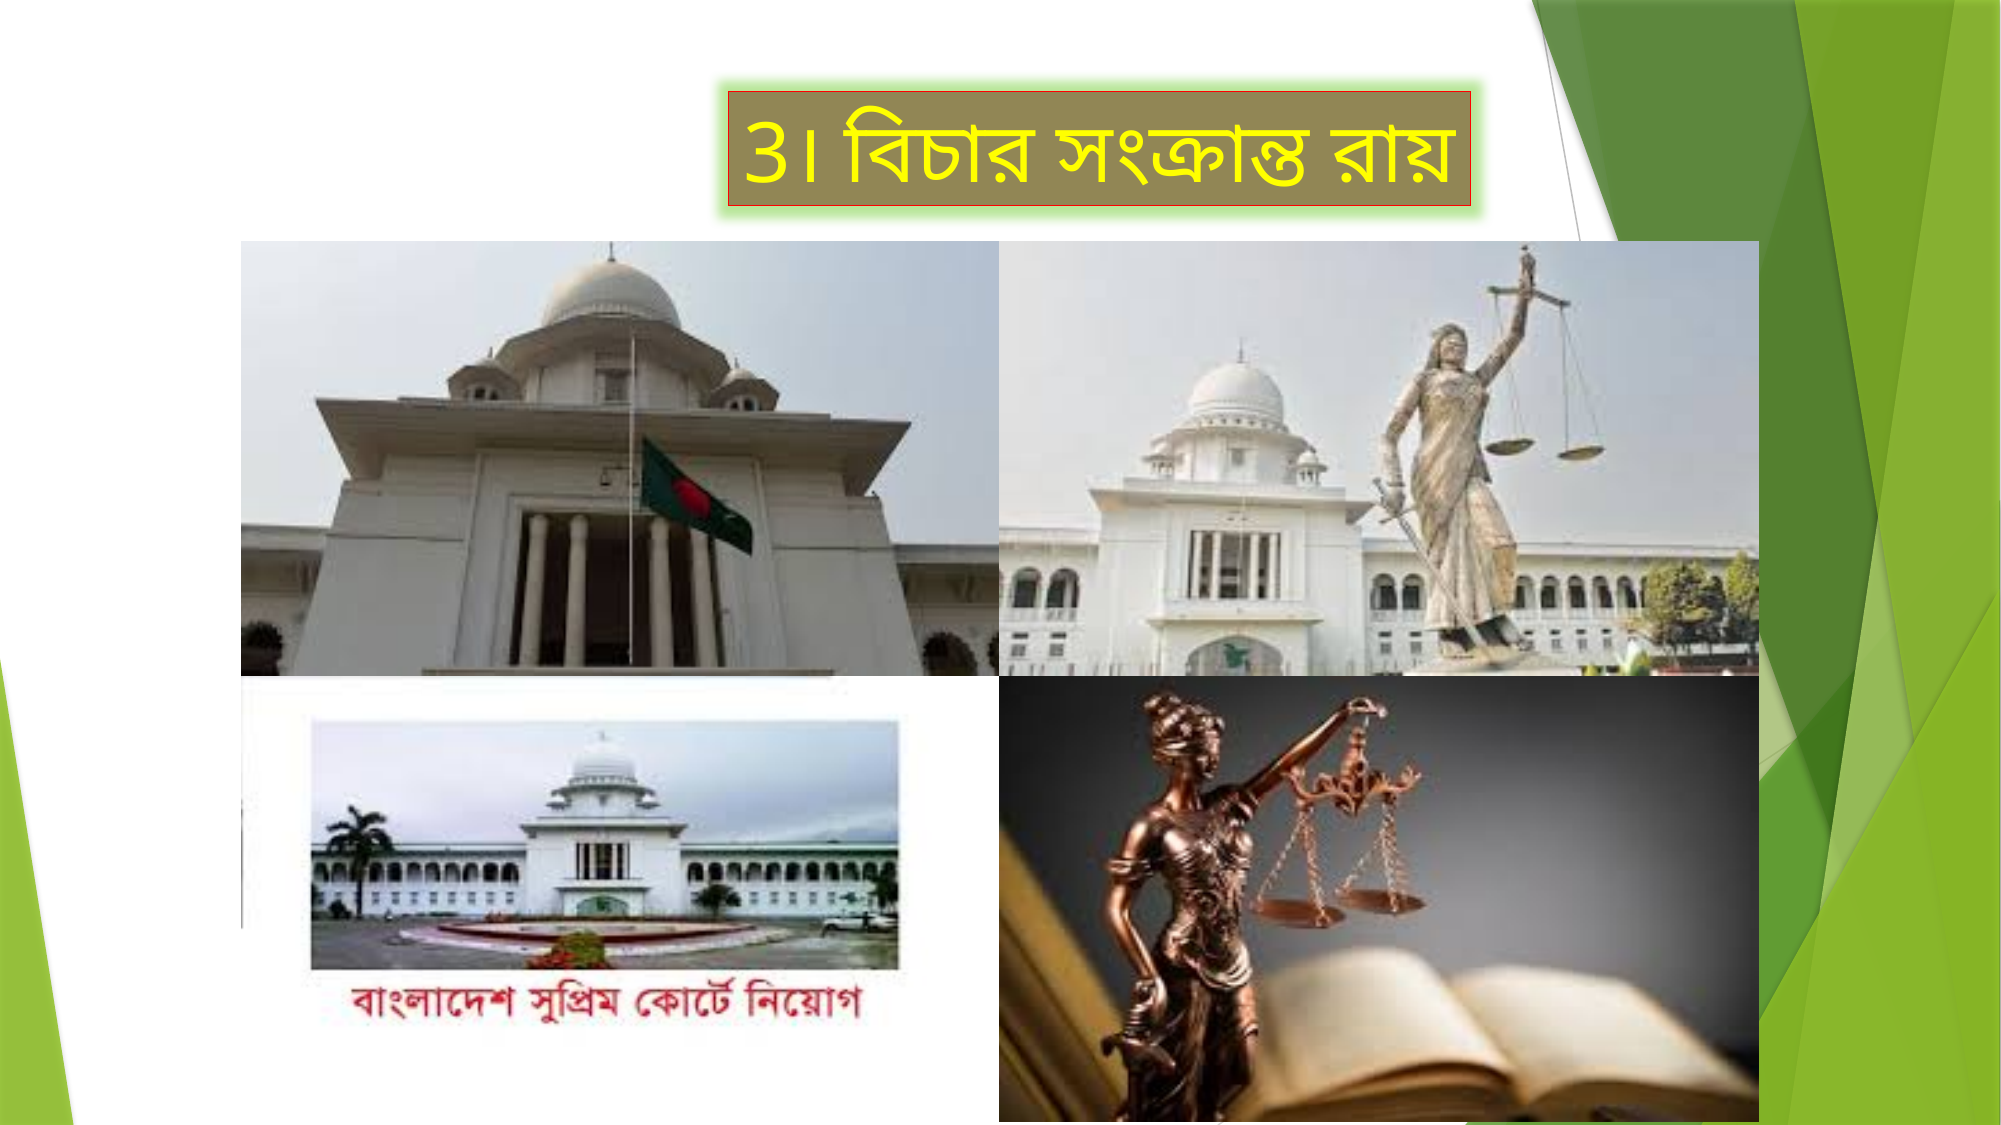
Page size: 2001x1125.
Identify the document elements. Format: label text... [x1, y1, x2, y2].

text_box 3। বিচার সংক্রান্ত রায় [728, 91, 1471, 206]
picture [240, 241, 1760, 1123]
